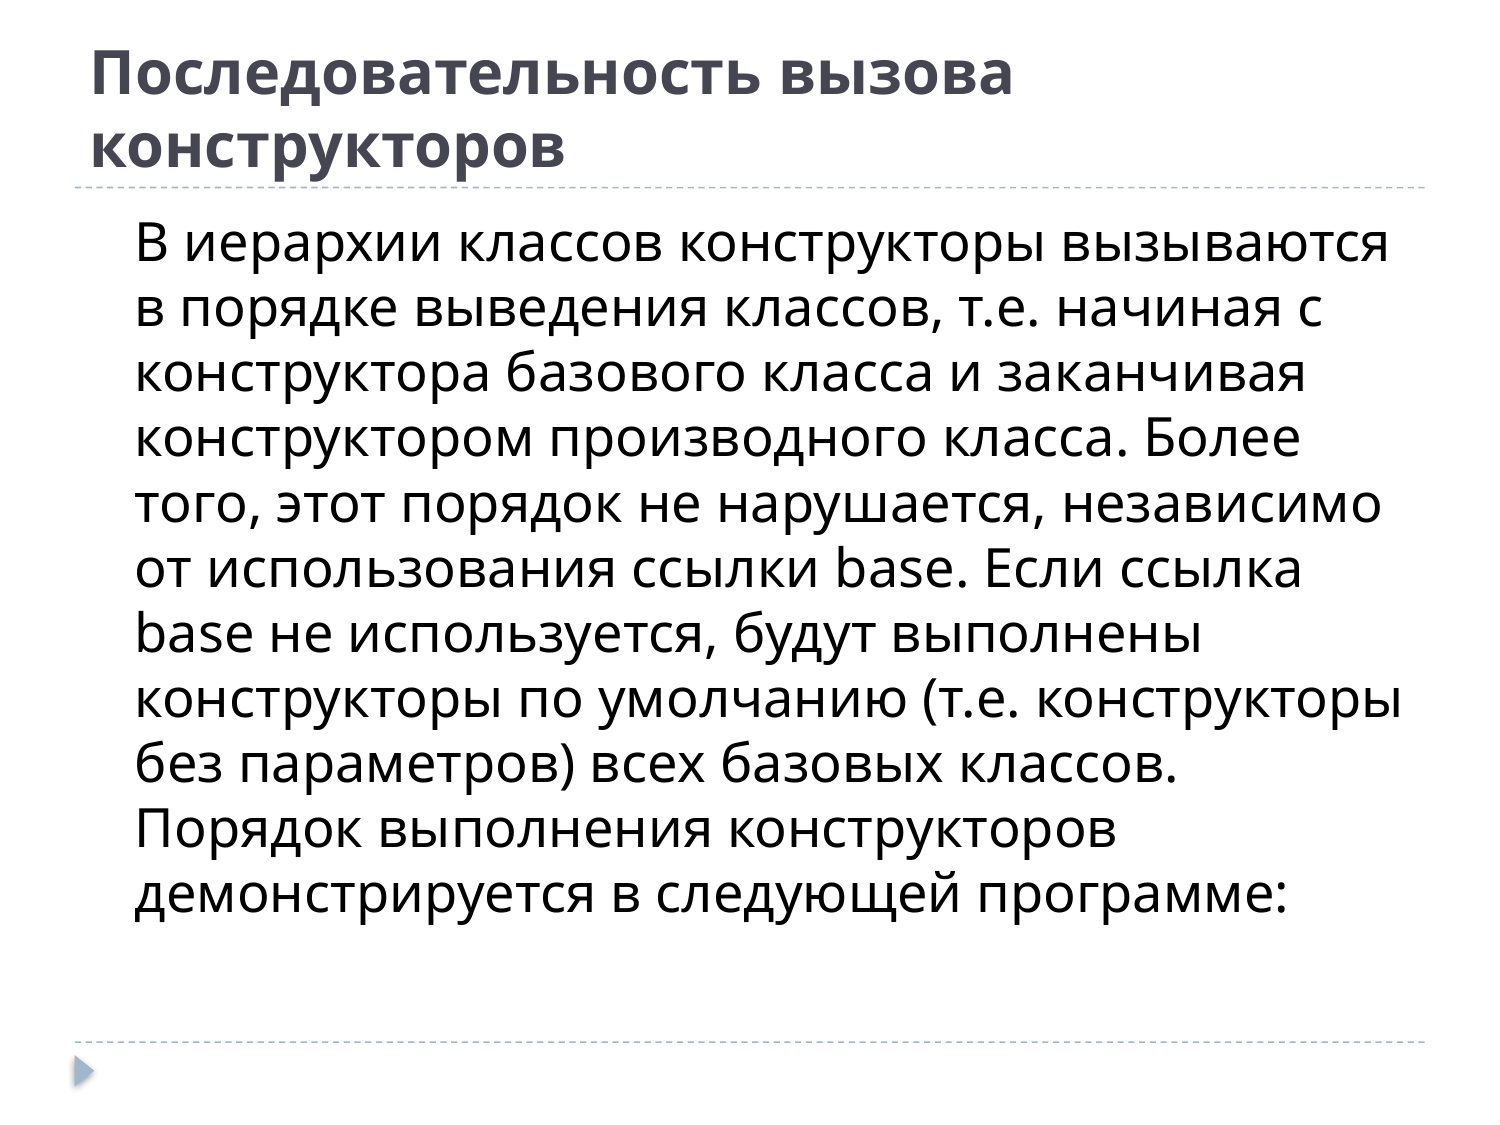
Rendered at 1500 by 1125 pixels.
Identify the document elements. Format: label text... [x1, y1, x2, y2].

title Последовательность вызова конструкторов [75, 24, 1425, 188]
list В иерархии классов конструкторы вызываются в порядке выведения классов, т.е. начиная с конструктора базового класса и заканчивая конструктором производного класса. Более того, этот порядок не нарушается, независимо от использования ссылки base. Если ссылка base не используется, будут выполнены конструкторы по умолчанию (т.е. конструкторы без параметров) всех базовых классов. Порядок выполнения конструкторов демонстрируется в следующей программе: [75, 200, 1425, 1010]
